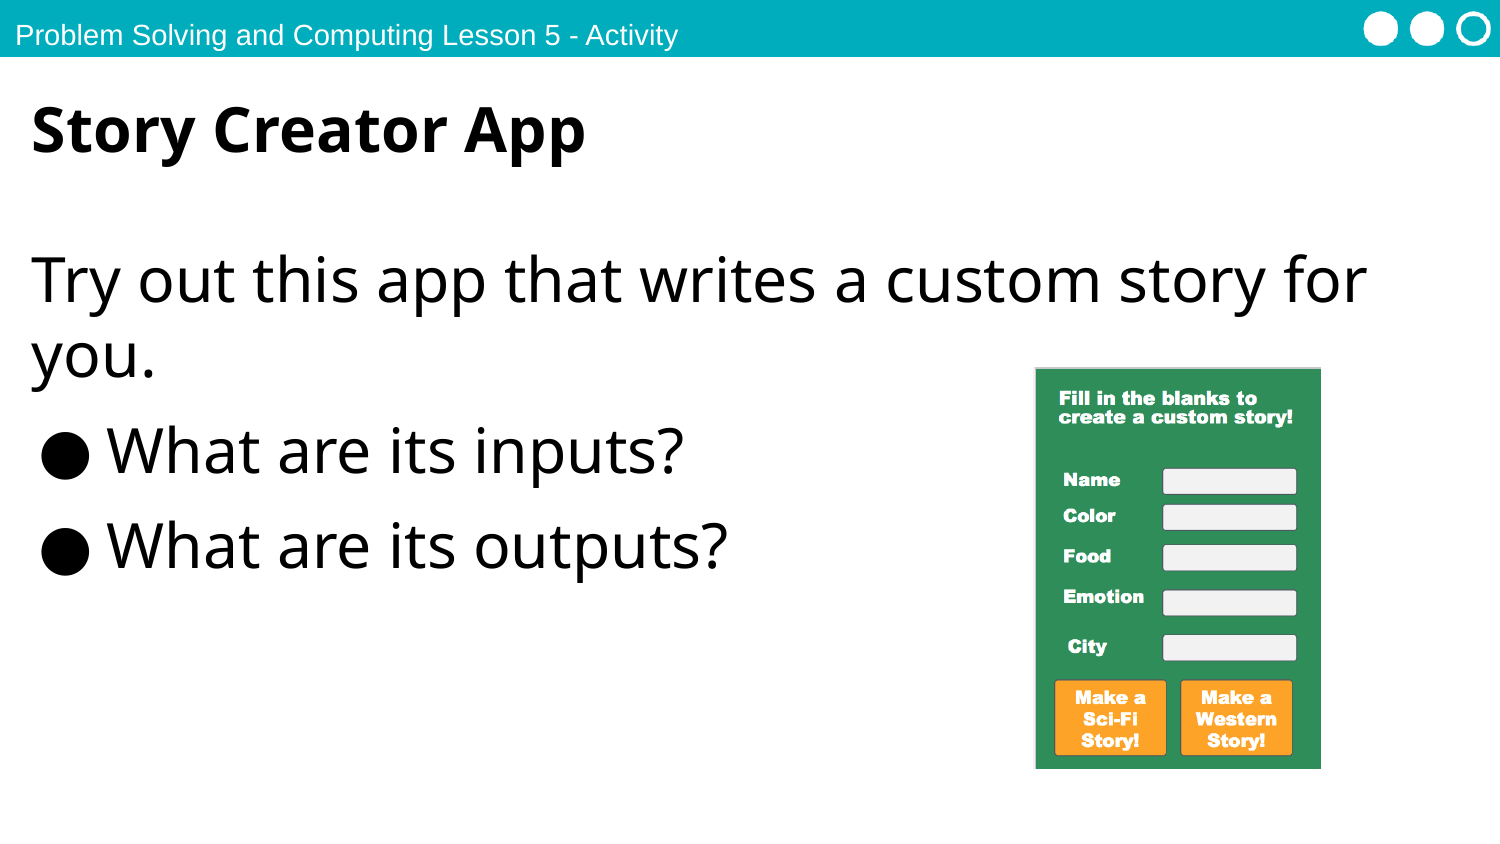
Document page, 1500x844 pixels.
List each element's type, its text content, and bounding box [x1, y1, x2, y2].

text_box Story Creator App Try out this app that writes a custom story for you. What are its inputs? What are its outputs? [16, 75, 1483, 769]
text_box Problem Solving and Computing Lesson 5 - Activity [0, 0, 750, 58]
picture [0, 0, 1500, 844]
